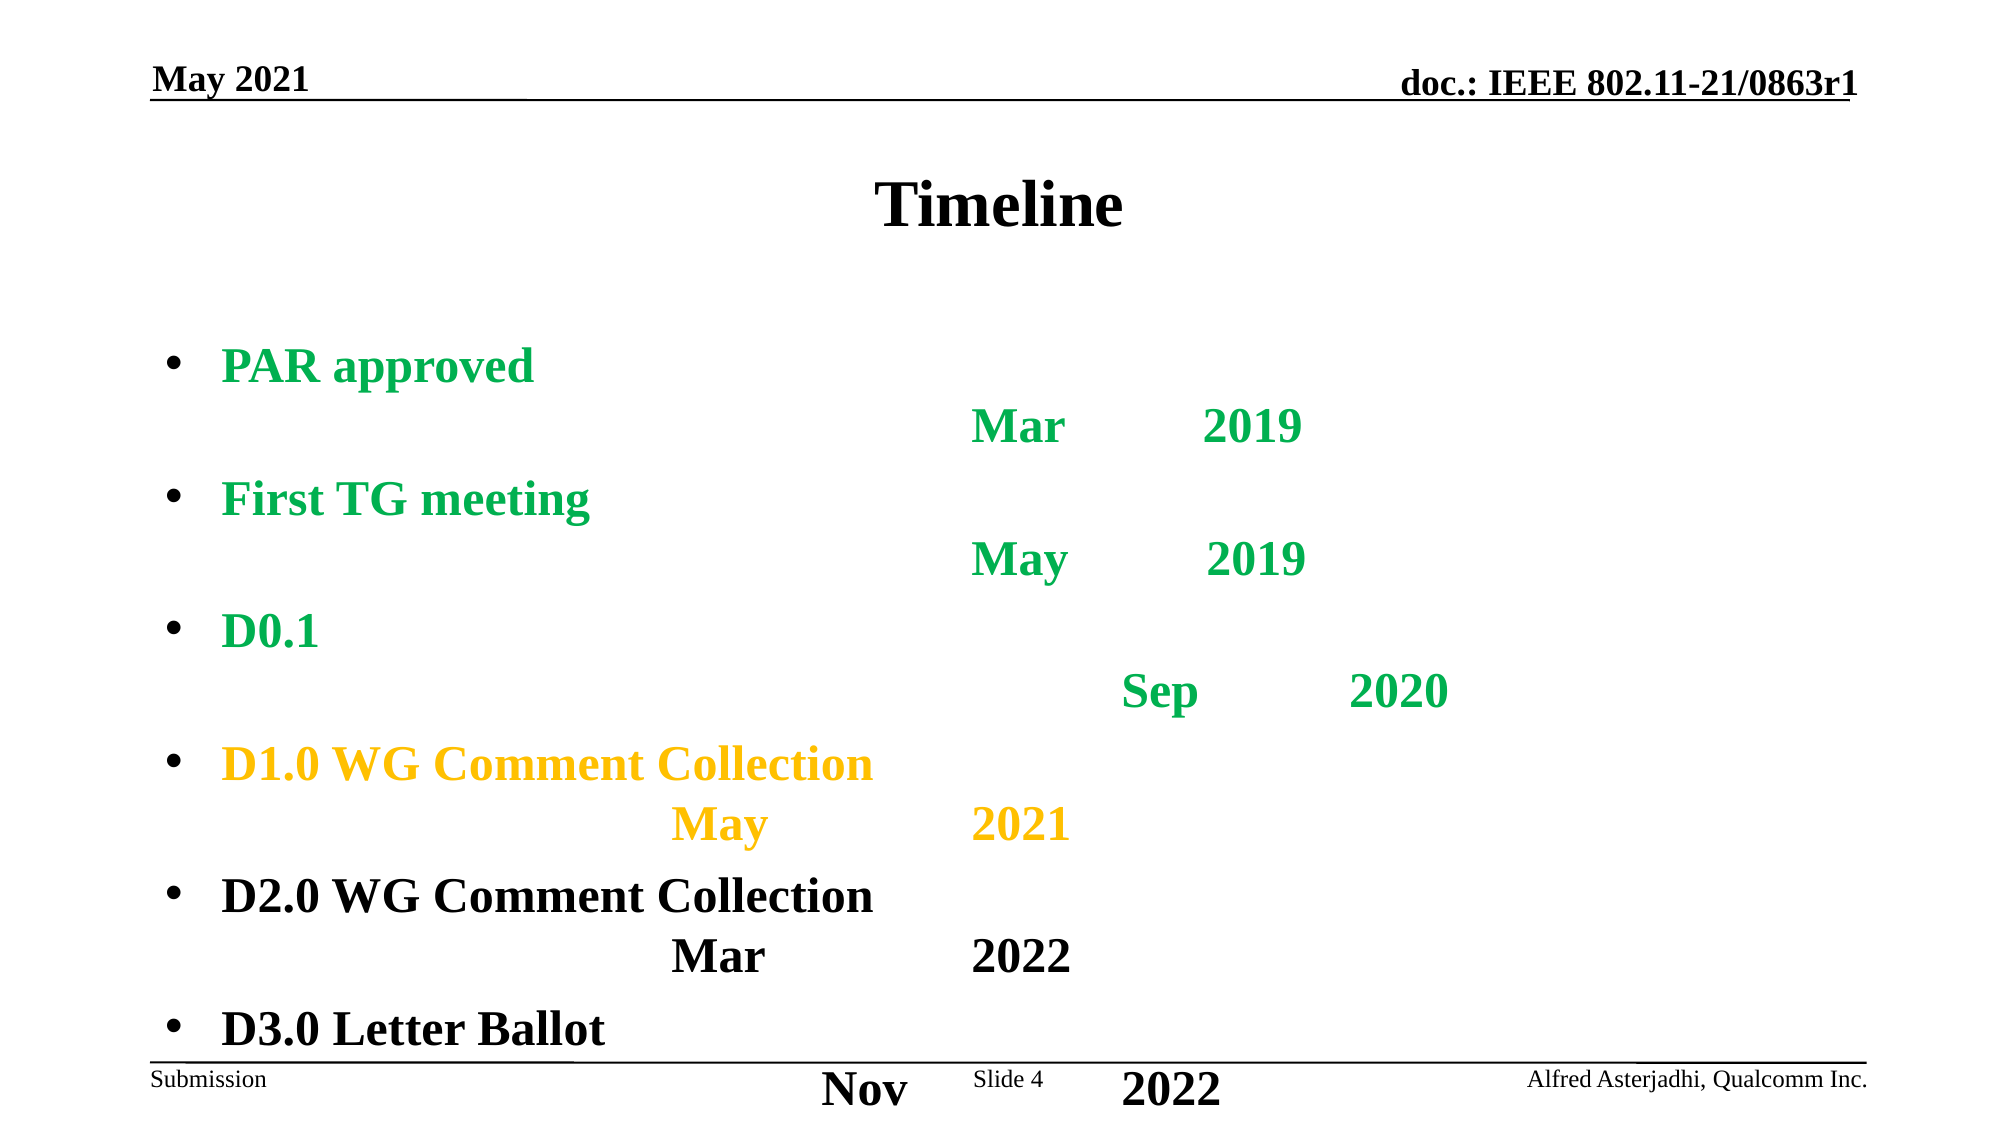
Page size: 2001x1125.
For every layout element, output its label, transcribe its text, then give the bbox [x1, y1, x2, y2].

title Timeline [149, 112, 1850, 288]
footer Alfred Asterjadhi, Qualcomm Inc. [1171, 1061, 1869, 1093]
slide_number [152, 54, 563, 100]
slide_number Slide 4 [950, 1061, 1067, 1123]
list PAR approved Mar 2019 First TG meeting May 2019 D0.1 Sep 2020 D1.0 WG Comment Collection May 2021 D2.0 WG Comment Collection Mar 2022 D3.0 Letter Ballot Nov 2022 Initial Sponsor Ballot (D4.0) May 2023 Final 802.11 WG approval Mar 2024 802 EC approval Mar 2024 RevCom and SASB approval May 2024 [149, 324, 1850, 1063]
